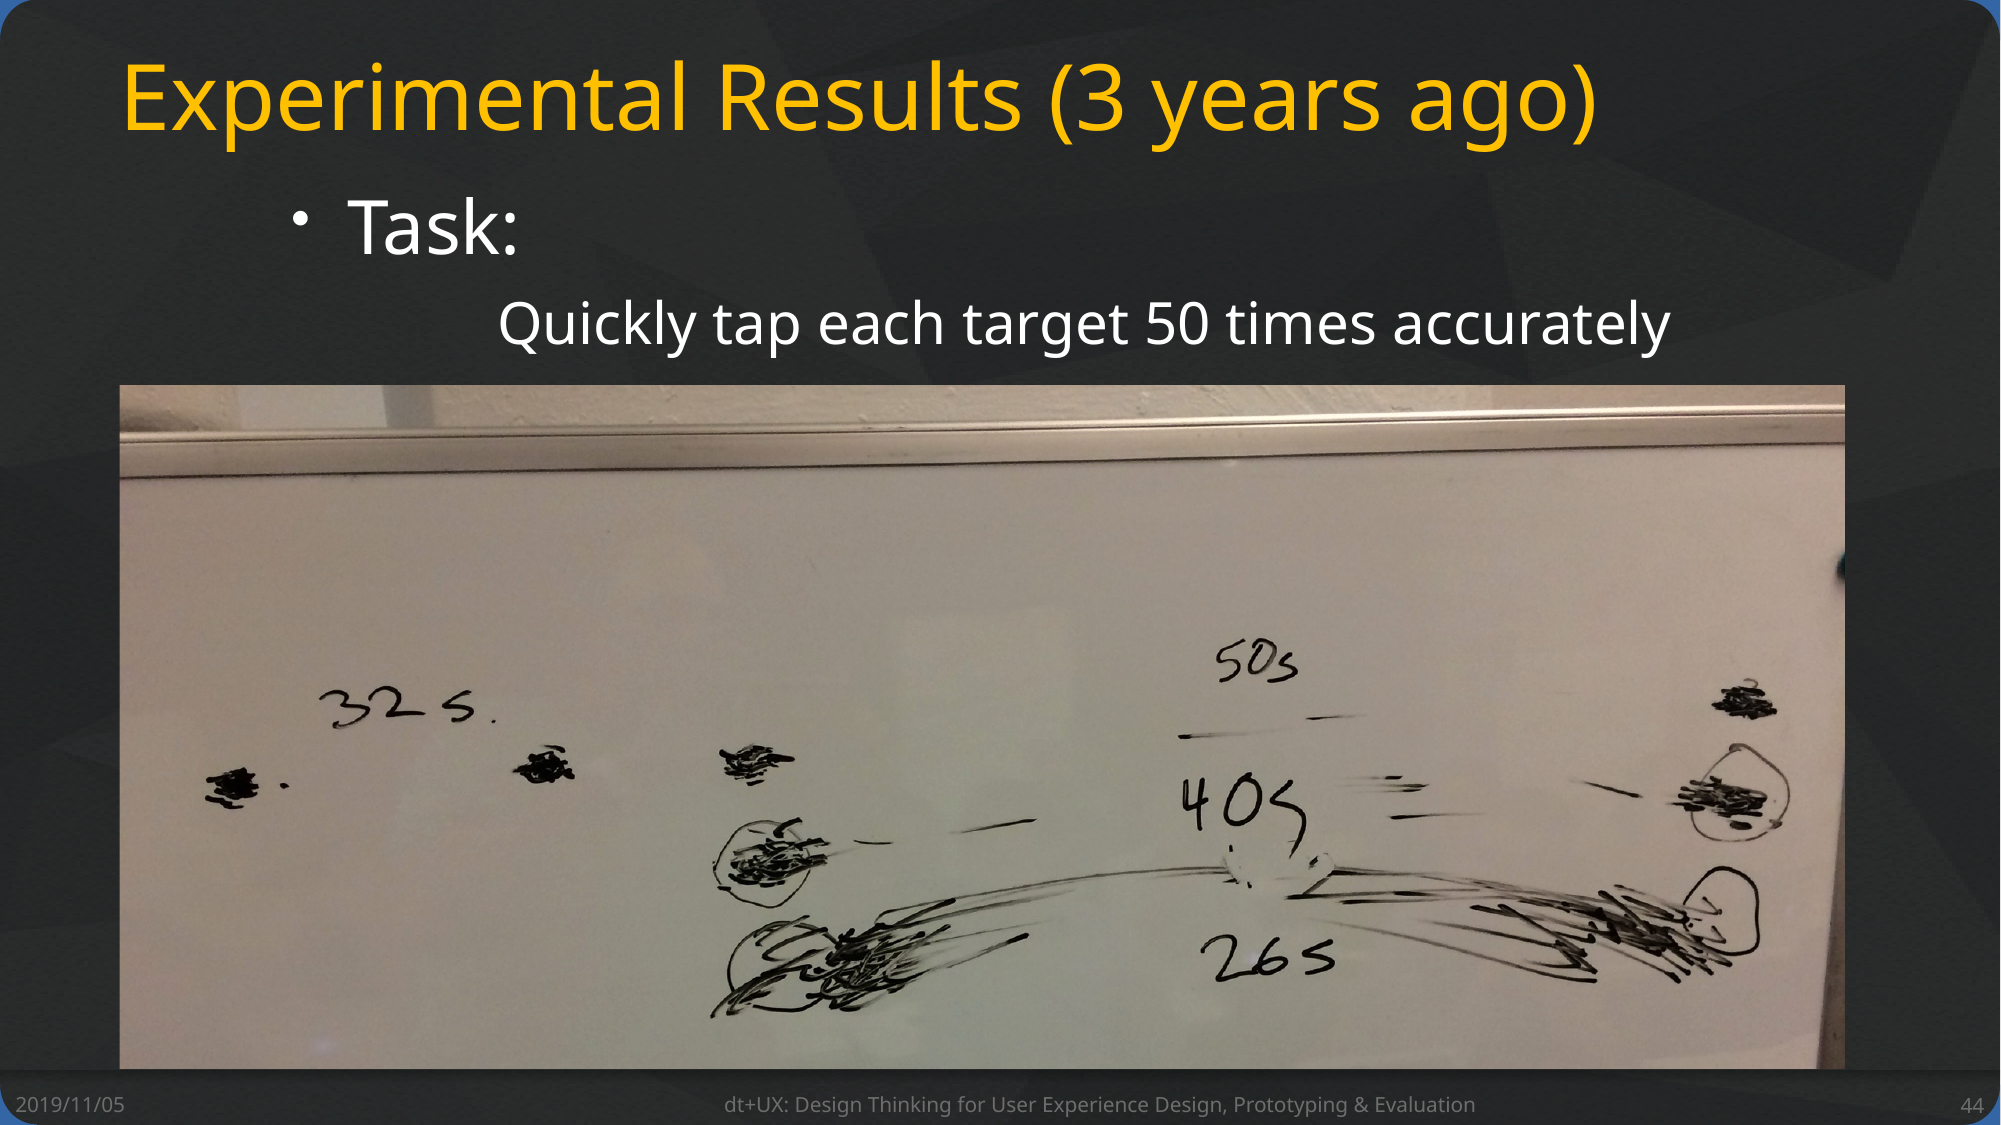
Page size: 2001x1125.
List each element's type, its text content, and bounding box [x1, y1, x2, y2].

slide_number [0, 1083, 417, 1125]
title Experimental Results (3 years ago) [104, 0, 2000, 188]
footer dt+UX: Design Thinking for User Experience Design, Prototyping & Evaluation [417, 1083, 1783, 1125]
slide_number 44 [1782, 1085, 2000, 1125]
picture [0, 0, 2001, 1085]
list Task: Quickly tap each target 50 times accurately [276, 172, 1750, 382]
